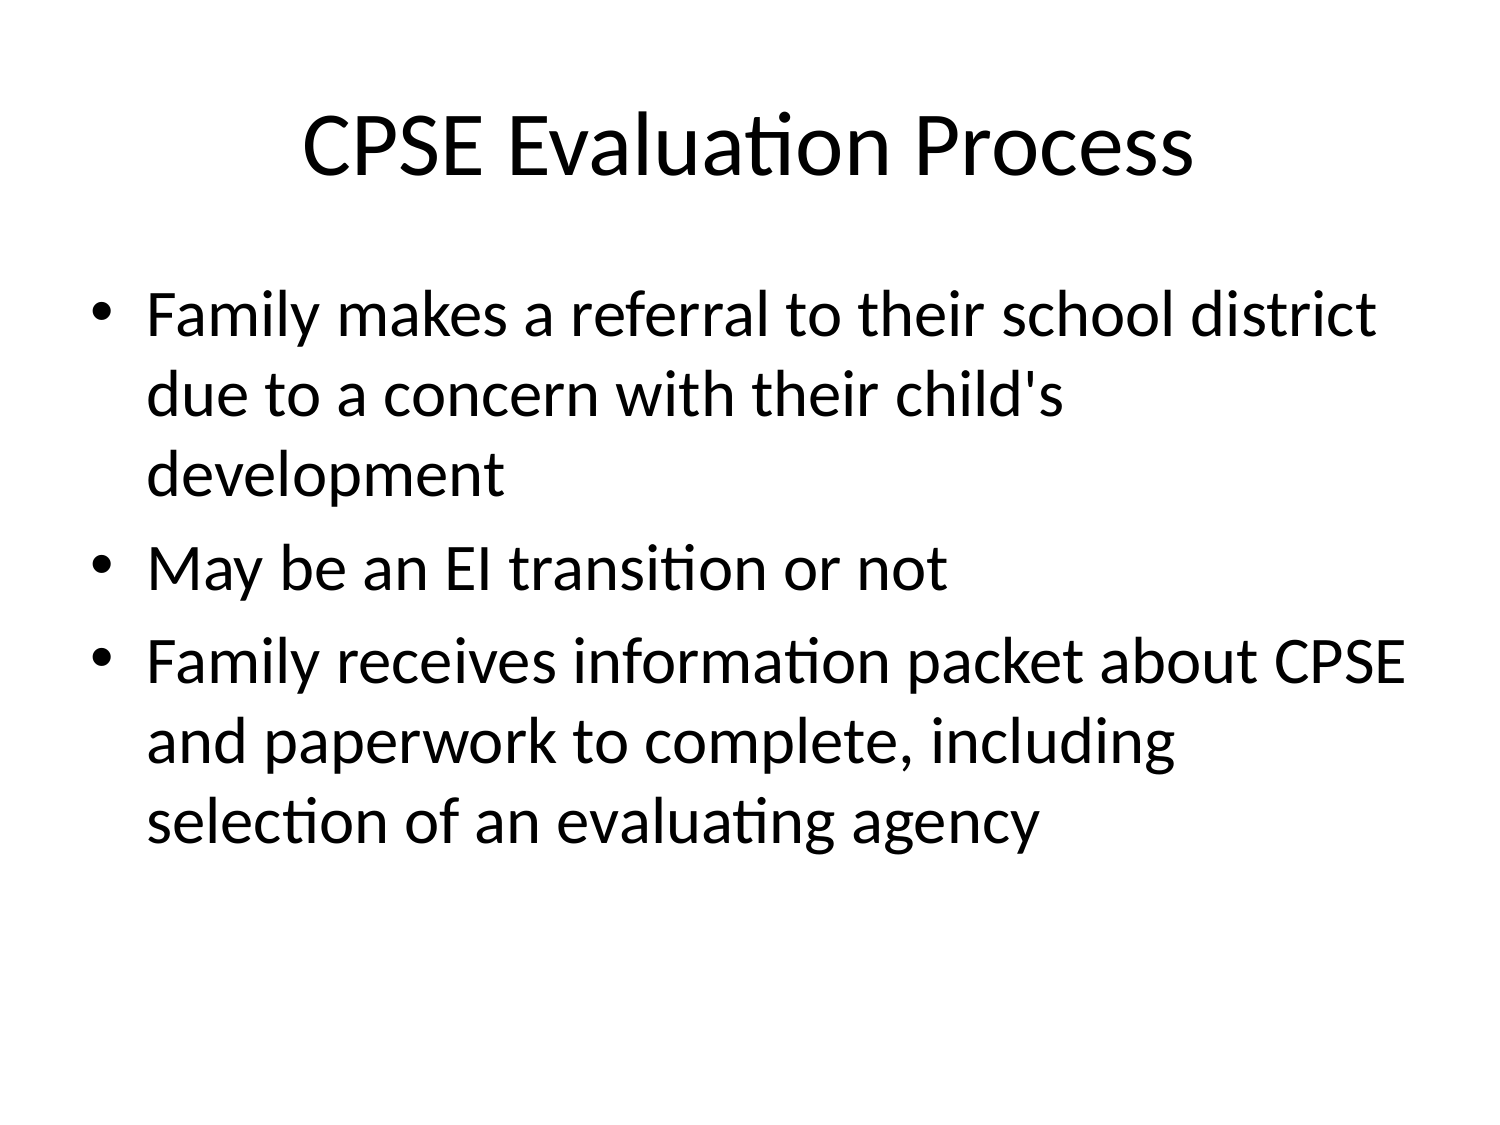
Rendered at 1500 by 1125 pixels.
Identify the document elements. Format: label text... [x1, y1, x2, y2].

title CPSE Evaluation Process [75, 45, 1425, 233]
list Family makes a referral to their school district due to a concern with their child's development May be an EI transition or not Family receives information packet about CPSE and paperwork to complete, including selection of an evaluating agency [75, 262, 1425, 1005]
